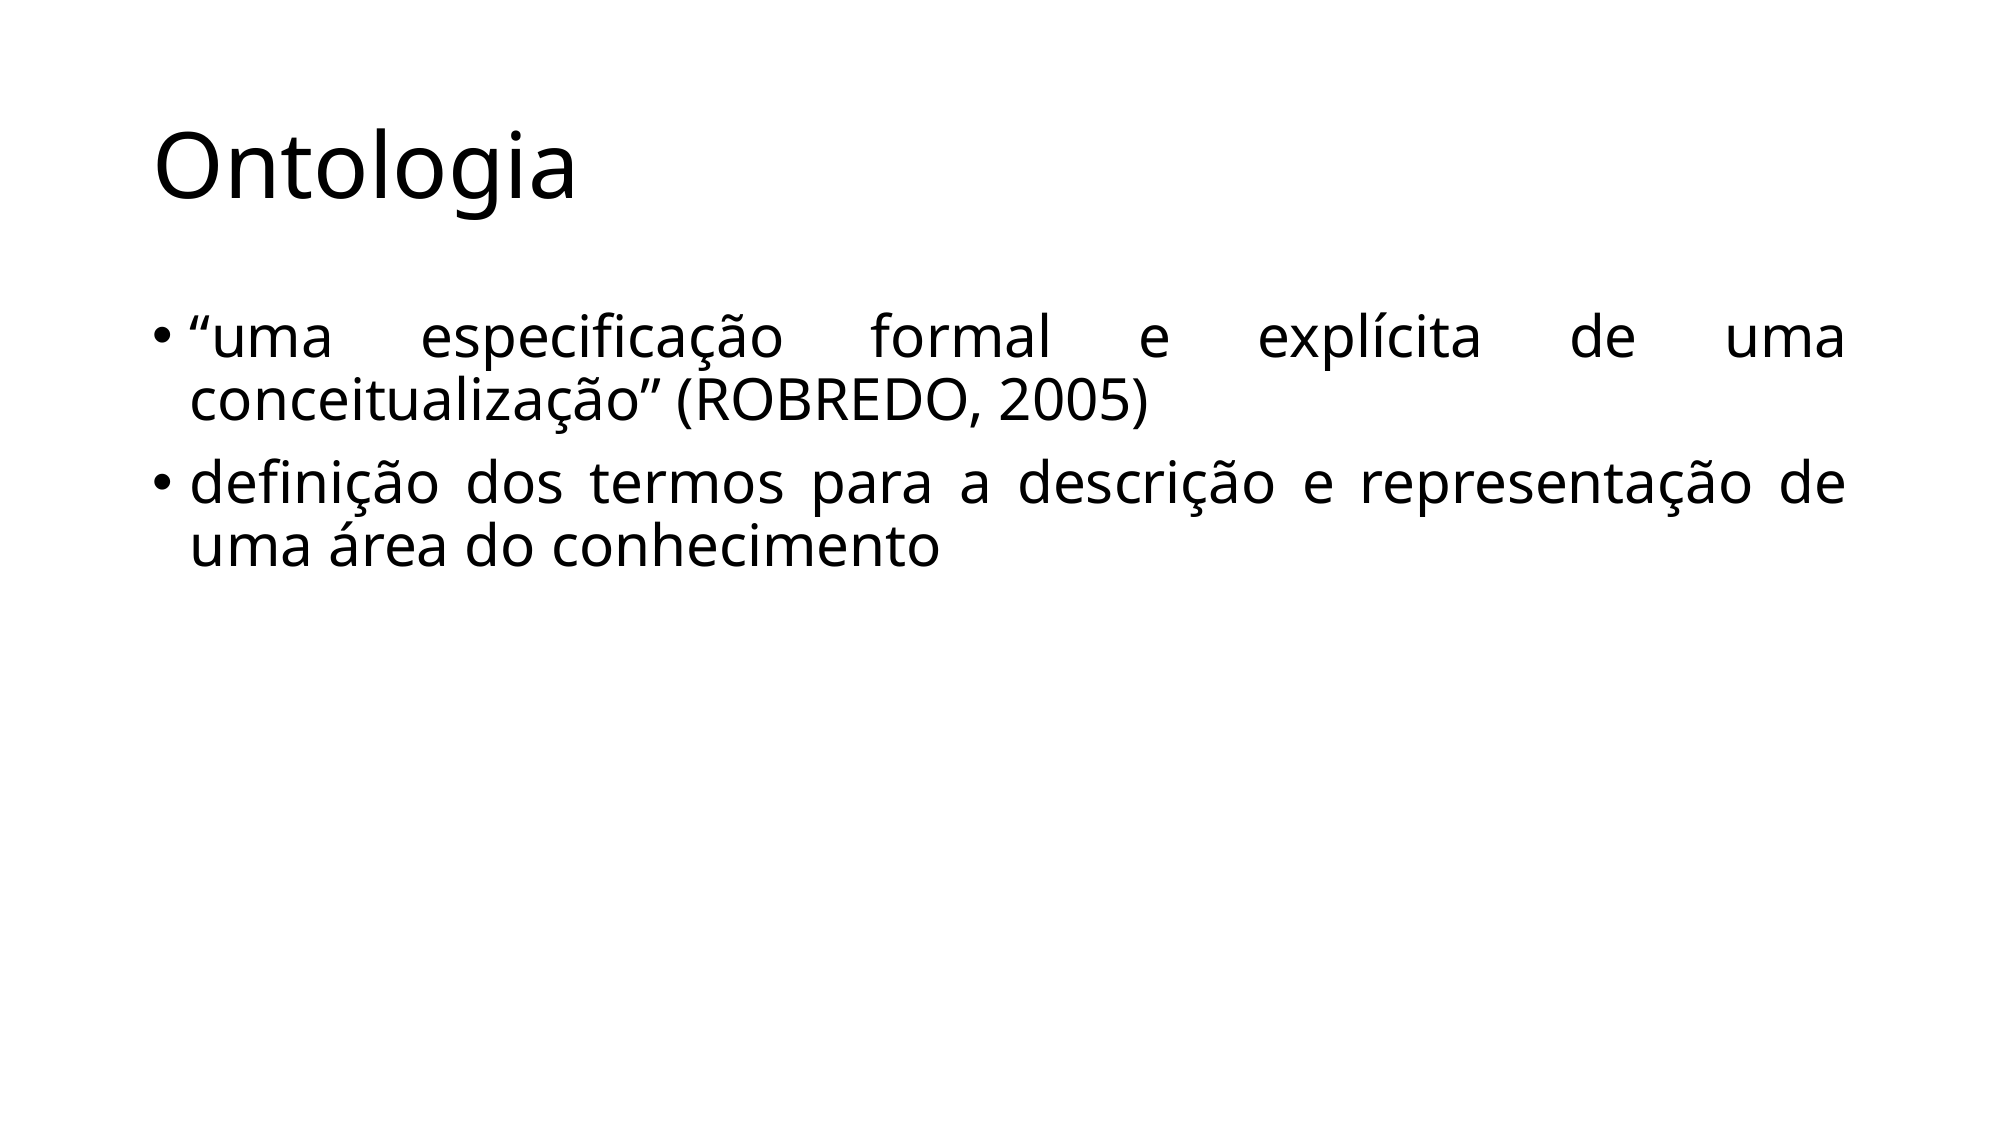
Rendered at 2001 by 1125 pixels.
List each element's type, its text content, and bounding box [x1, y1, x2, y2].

title Ontologia [137, 59, 1863, 278]
list “uma especificação formal e explícita de uma conceitualização” (ROBREDO, 2005) definição dos termos para a descrição e representação de uma área do conhecimento [137, 299, 1863, 1014]
